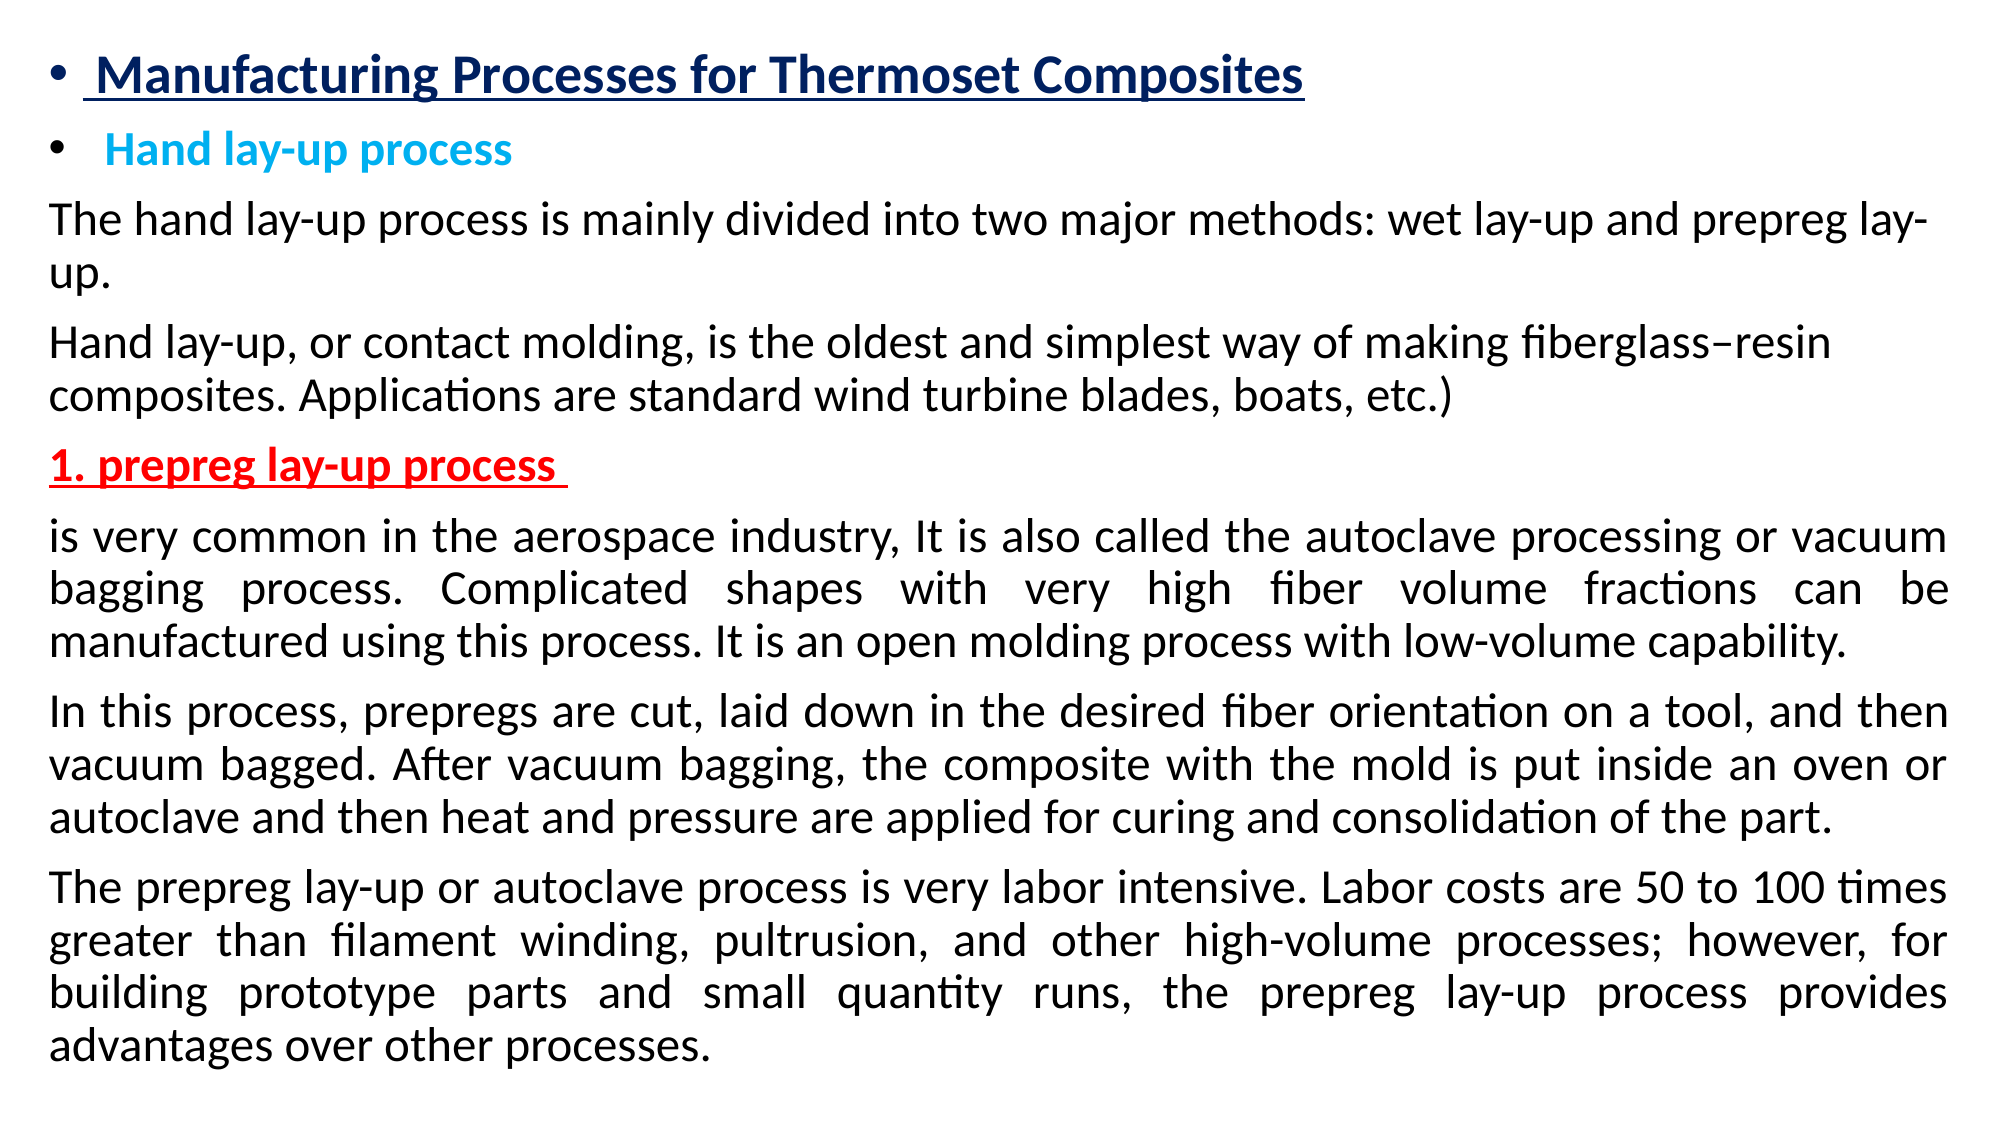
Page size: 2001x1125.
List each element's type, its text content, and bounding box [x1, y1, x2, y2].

list Manufacturing Processes for Thermoset Composites Hand lay-up process The hand lay-up process is mainly divided into two major methods: wet lay-up and prepreg lay-up. Hand lay-up, or contact molding, is the oldest and simplest way of making fiberglass–resin composites. Applications are standard wind turbine blades, boats, etc.) 1. prepreg lay-up process is very common in the aerospace industry, It is also called the autoclave processing or vacuum bagging process. Complicated shapes with very high fiber volume fractions can be manufactured using this process. It is an open molding process with low-volume capability. In this process, prepregs are cut, laid down in the desired fiber orientation on a tool, and then vacuum bagged. After vacuum bagging, the composite with the mold is put inside an oven or autoclave and then heat and pressure are applied for curing and consolidation of the part. The prepreg lay-up or autoclave process is very labor intensive. Labor costs are 50 to 100 times greater than ﬁlament winding, pultrusion, and other high-volume processes; however, for building prototype parts and small quantity runs, the prepreg lay-up process provides advantages over other processes. [33, 38, 1966, 1084]
